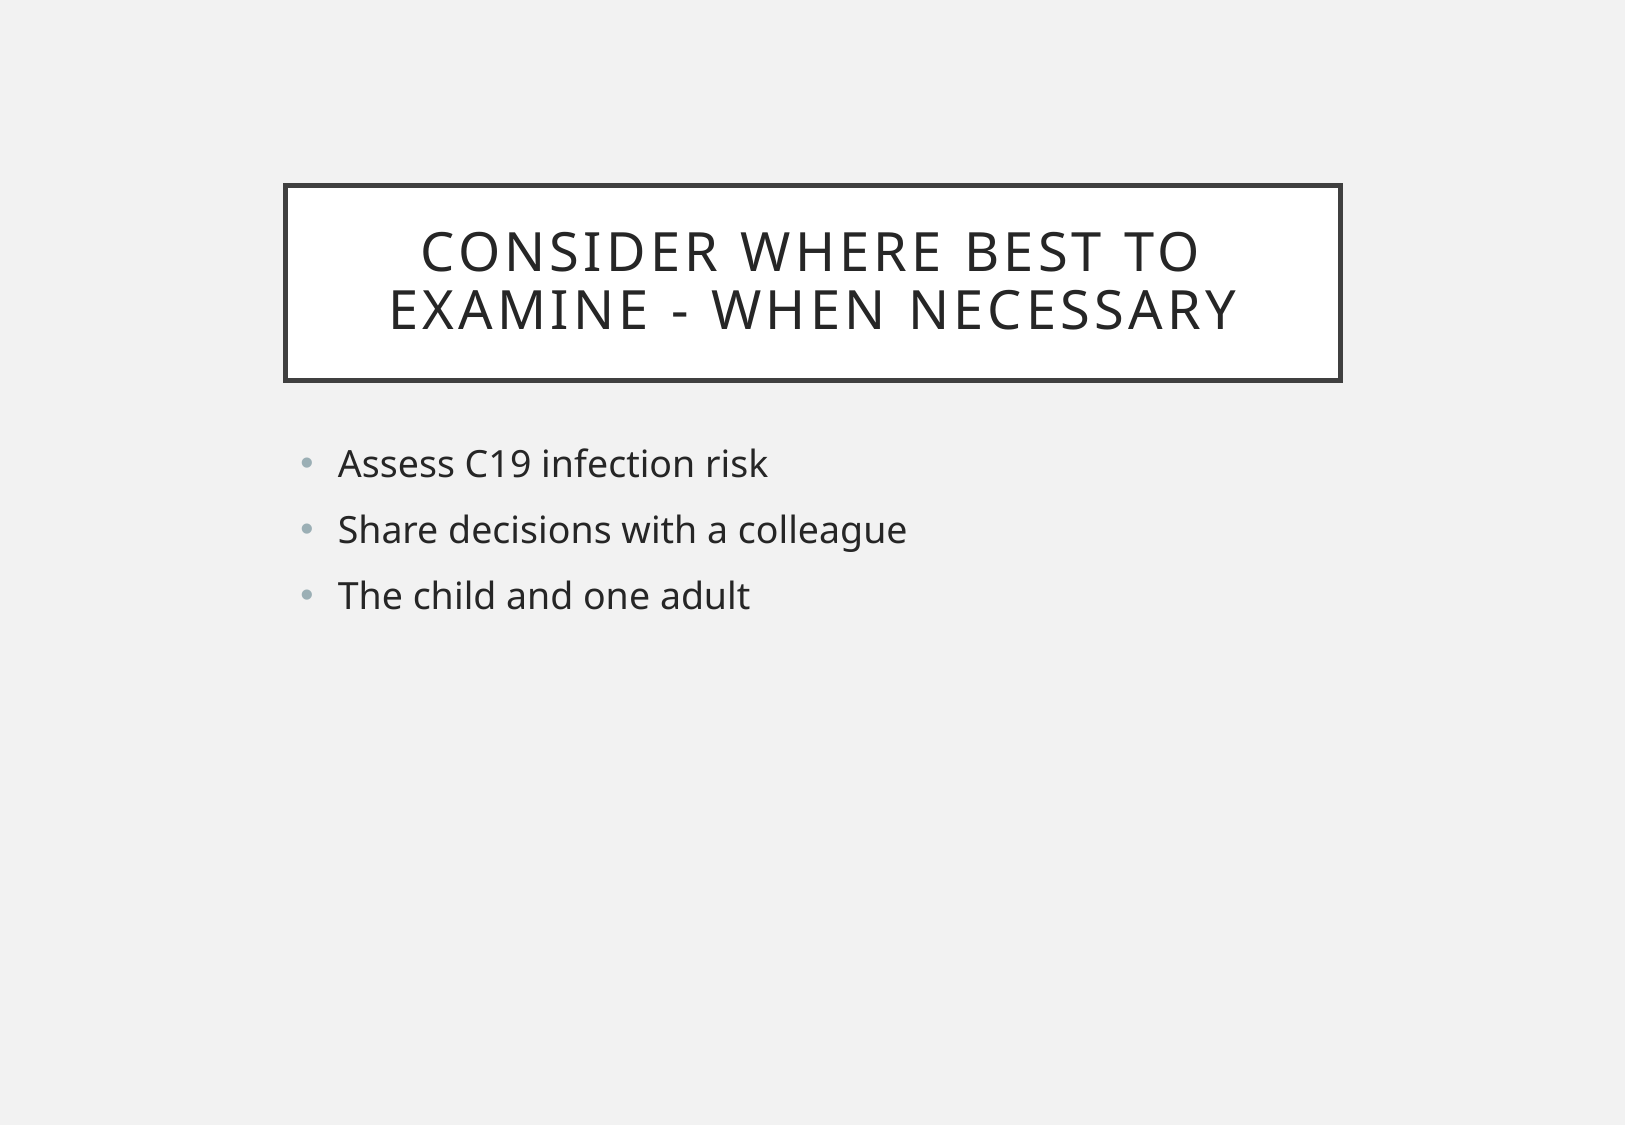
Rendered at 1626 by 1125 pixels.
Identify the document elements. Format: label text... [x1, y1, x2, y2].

list Assess C19 infection risk Share decisions with a colleague The child and one adult [285, 432, 1341, 942]
title Consider where best to examine - when necessary [283, 183, 1343, 383]
